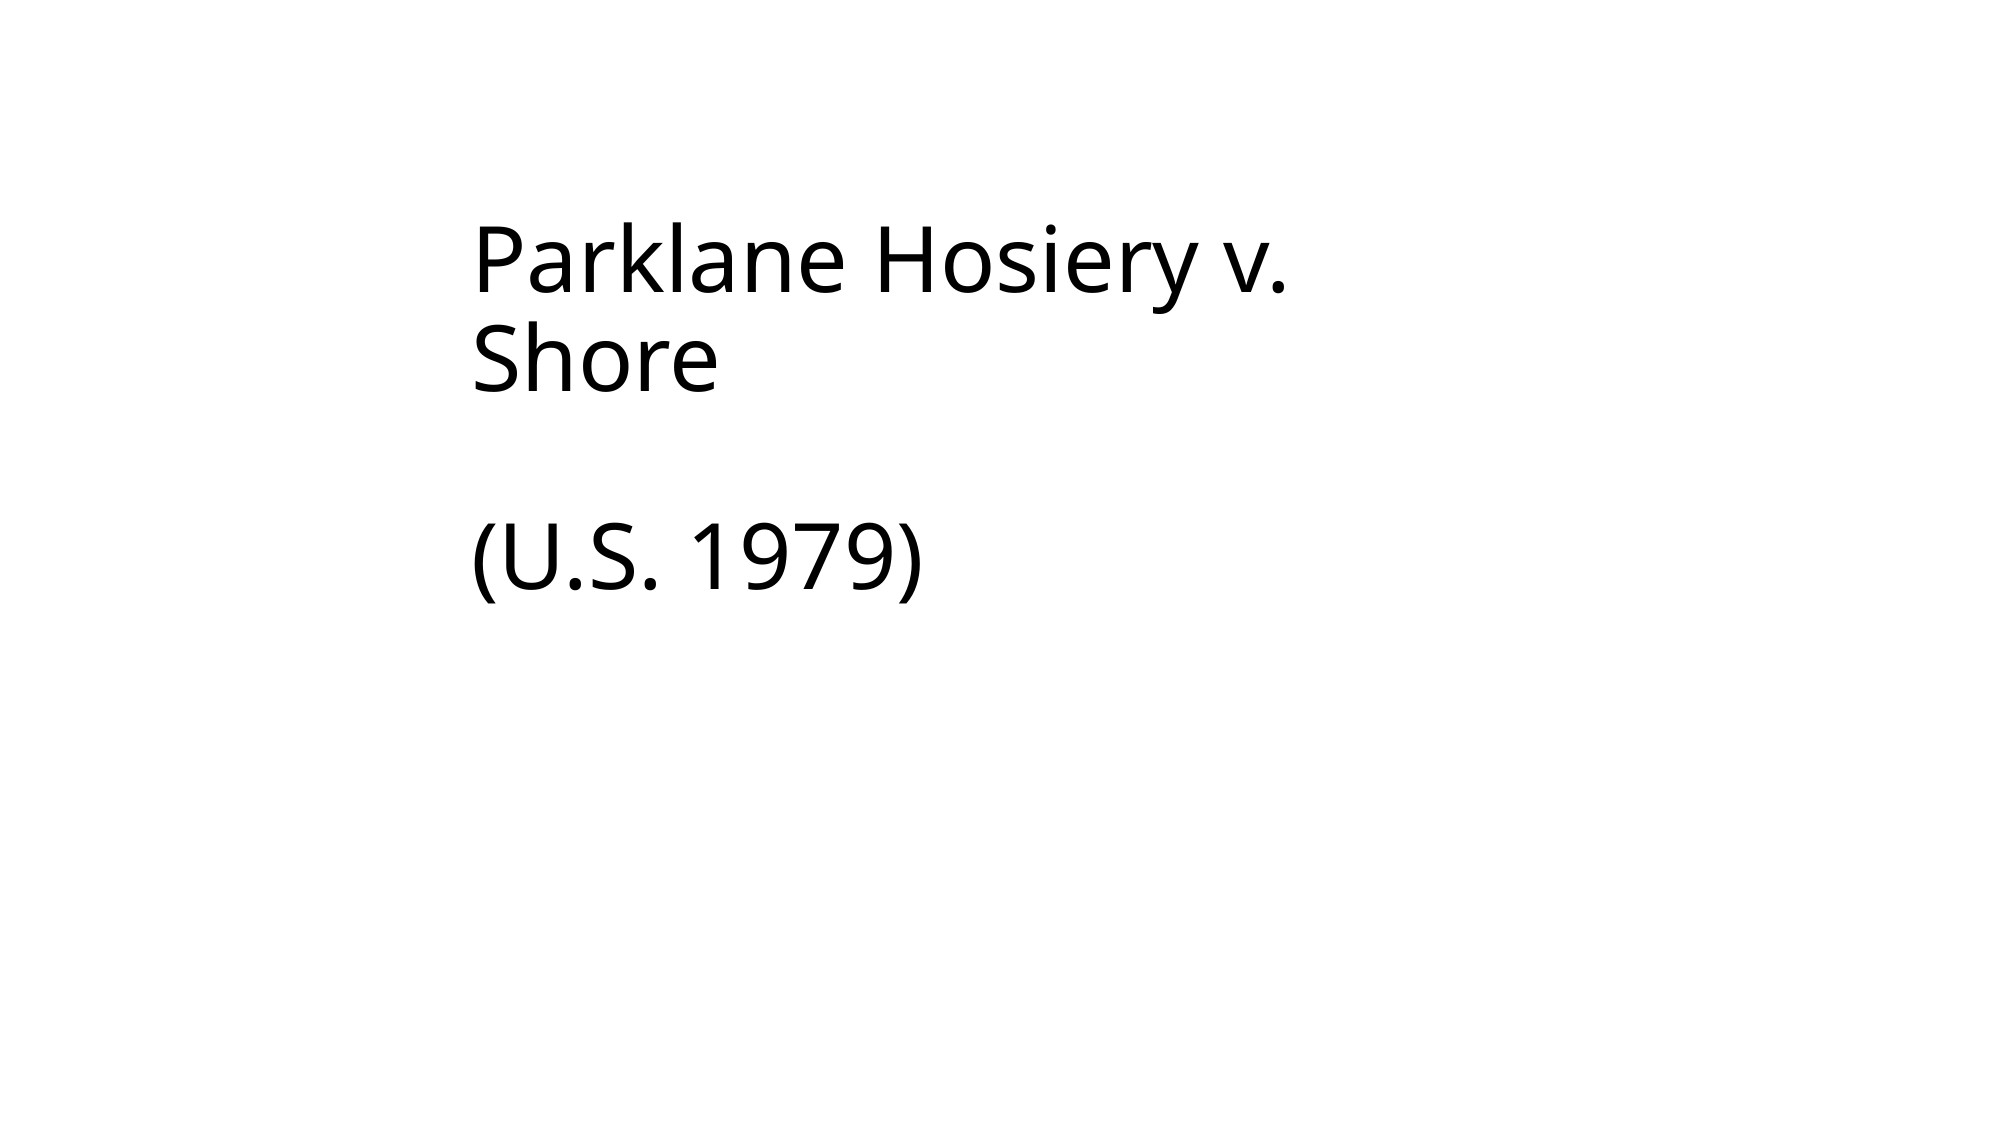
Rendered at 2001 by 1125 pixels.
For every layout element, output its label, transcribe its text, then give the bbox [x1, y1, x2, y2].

title Parklane Hosiery v. Shore (U.S. 1979) [456, 174, 1507, 957]
